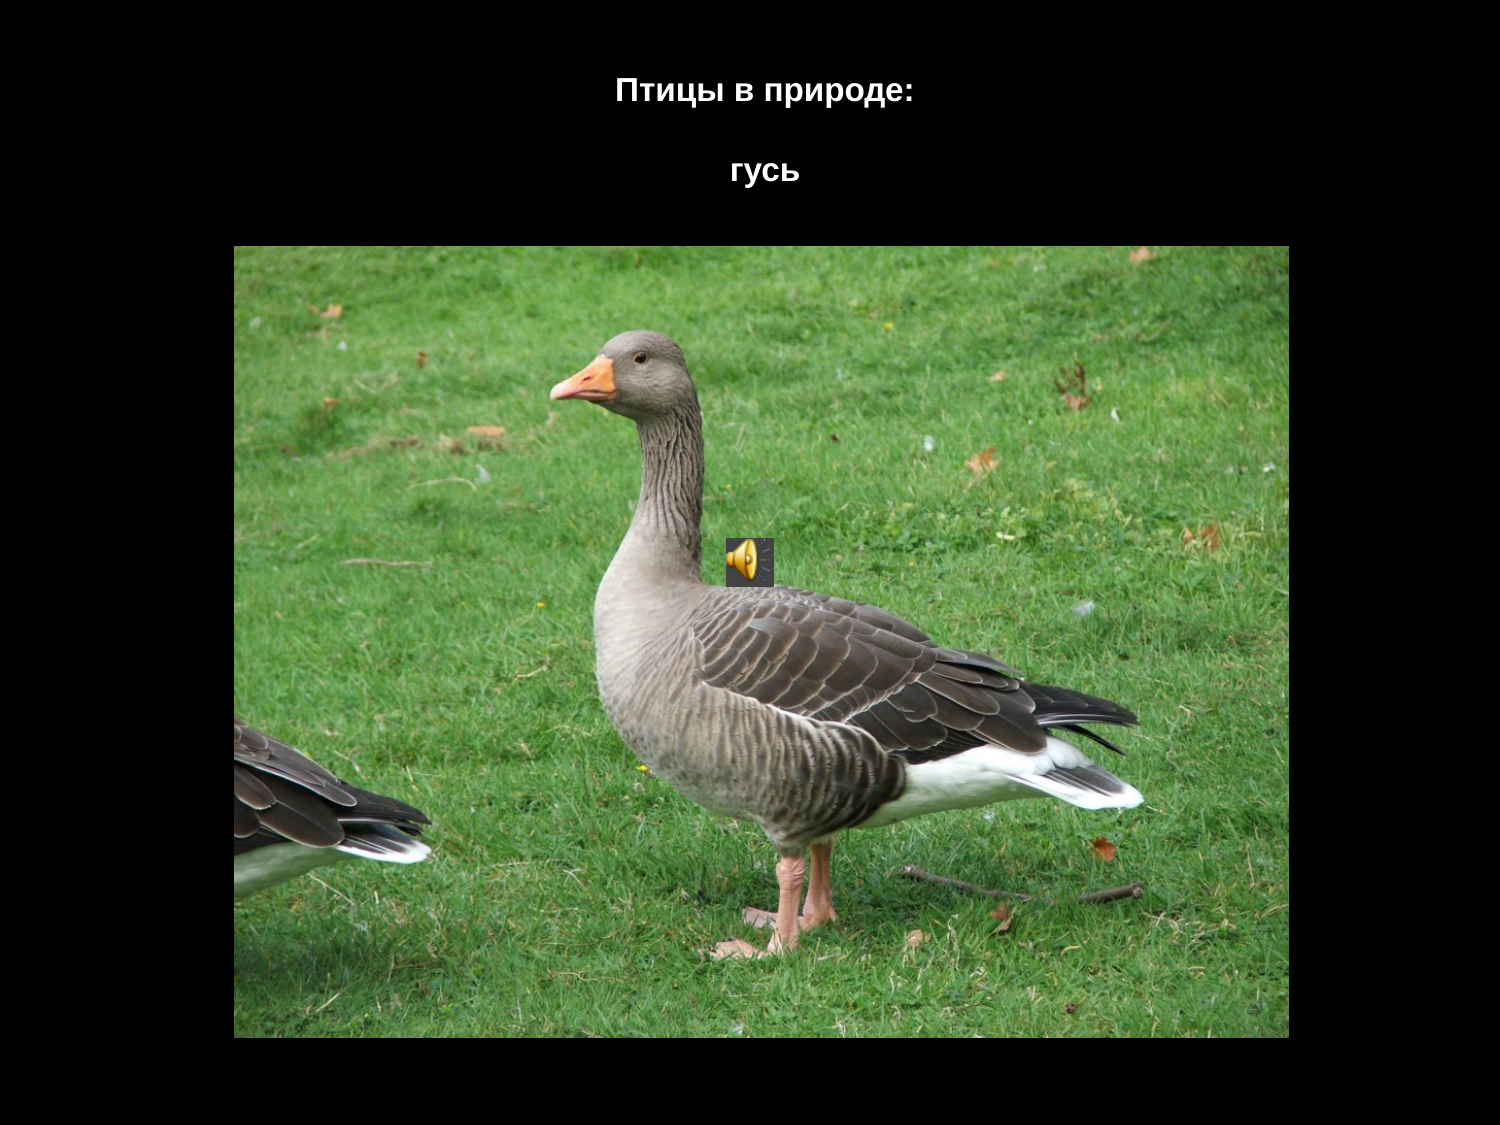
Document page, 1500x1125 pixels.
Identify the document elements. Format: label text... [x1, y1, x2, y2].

title Птицы в природе: гусь [105, 45, 1425, 211]
picture [234, 245, 1290, 1038]
